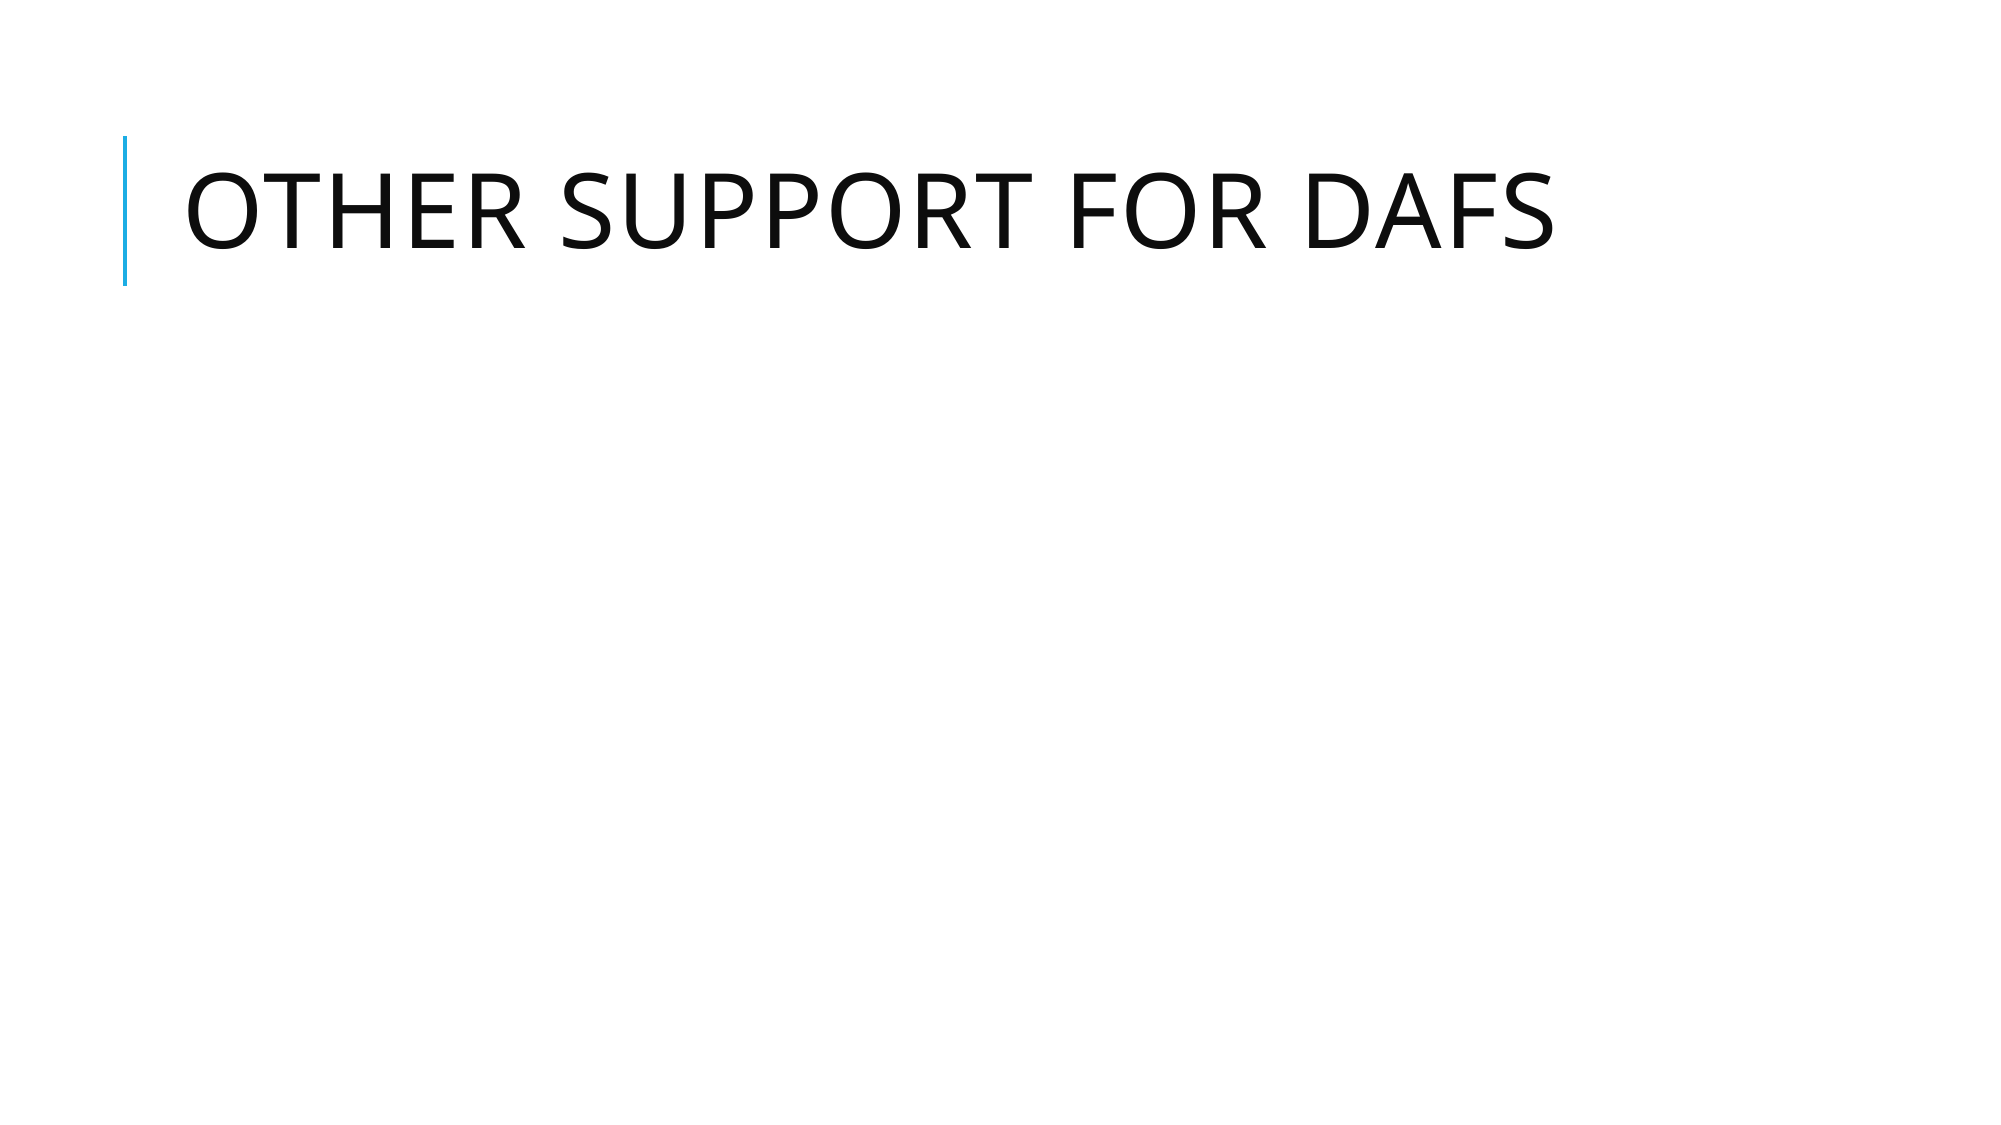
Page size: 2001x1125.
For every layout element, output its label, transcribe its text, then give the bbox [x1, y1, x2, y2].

title Other support for DAFs [168, 96, 1763, 342]
